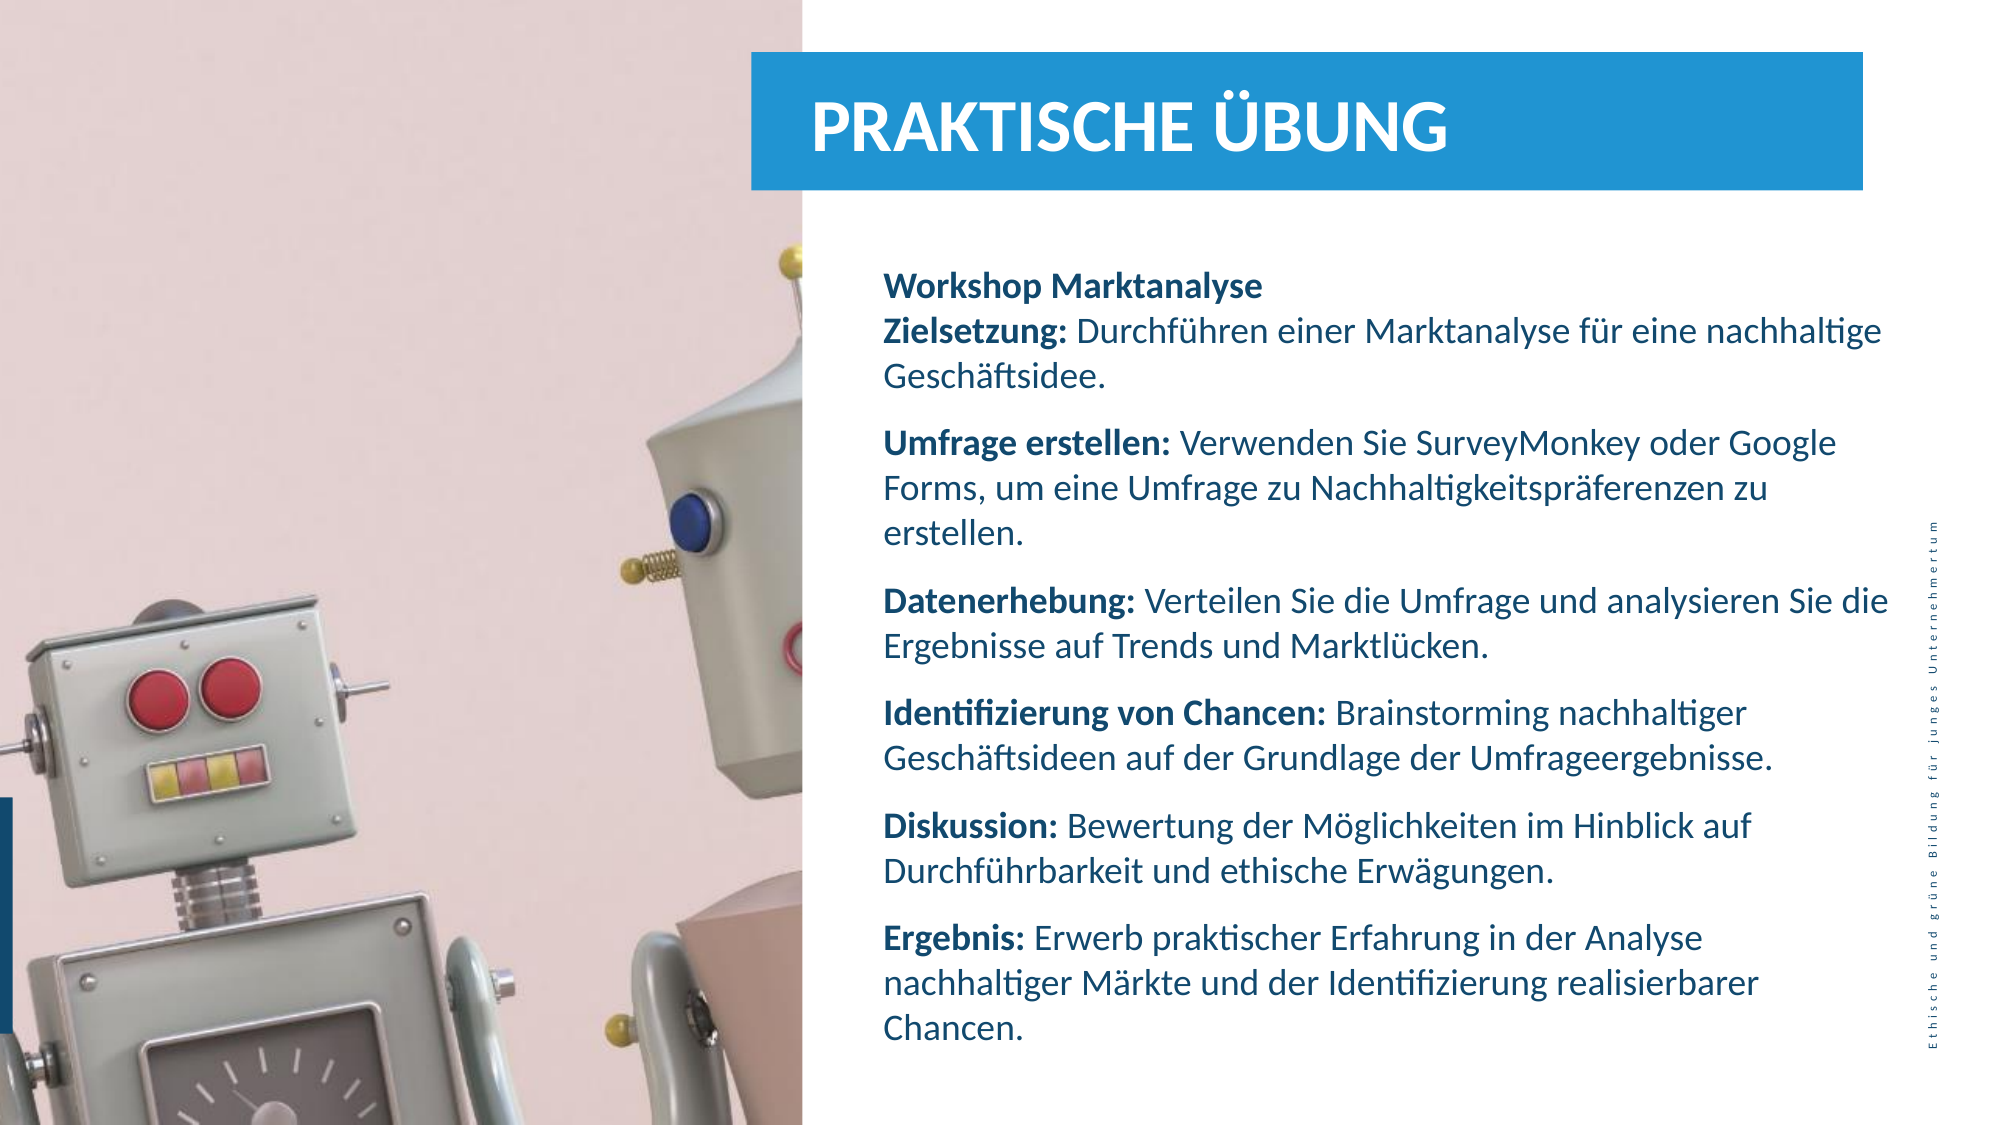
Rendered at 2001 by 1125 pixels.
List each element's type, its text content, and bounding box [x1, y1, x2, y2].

list Workshop Marktanalyse Zielsetzung: Durchführen einer Marktanalyse für eine nachhaltige Geschäftsidee. Umfrage erstellen: Verwenden Sie SurveyMonkey oder Google Forms, um eine Umfrage zu Nachhaltigkeitspräferenzen zu erstellen. Datenerhebung: Verteilen Sie die Umfrage und analysieren Sie die Ergebnisse auf Trends und Marktlücken. Identifizierung von Chancen: Brainstorming nachhaltiger Geschäftsideen auf der Grundlage der Umfrageergebnisse. Diskussion: Bewertung der Möglichkeiten im Hinblick auf Durchführbarkeit und ethische Erwägungen. Ergebnis: Erwerb praktischer Erfahrung in der Analyse nachhaltiger Märkte und der Identifizierung realisierbarer Chancen. [868, 253, 1914, 965]
list PRAKTISCHE ÜBUNG [803, 52, 1863, 191]
picture [0, 0, 803, 1125]
